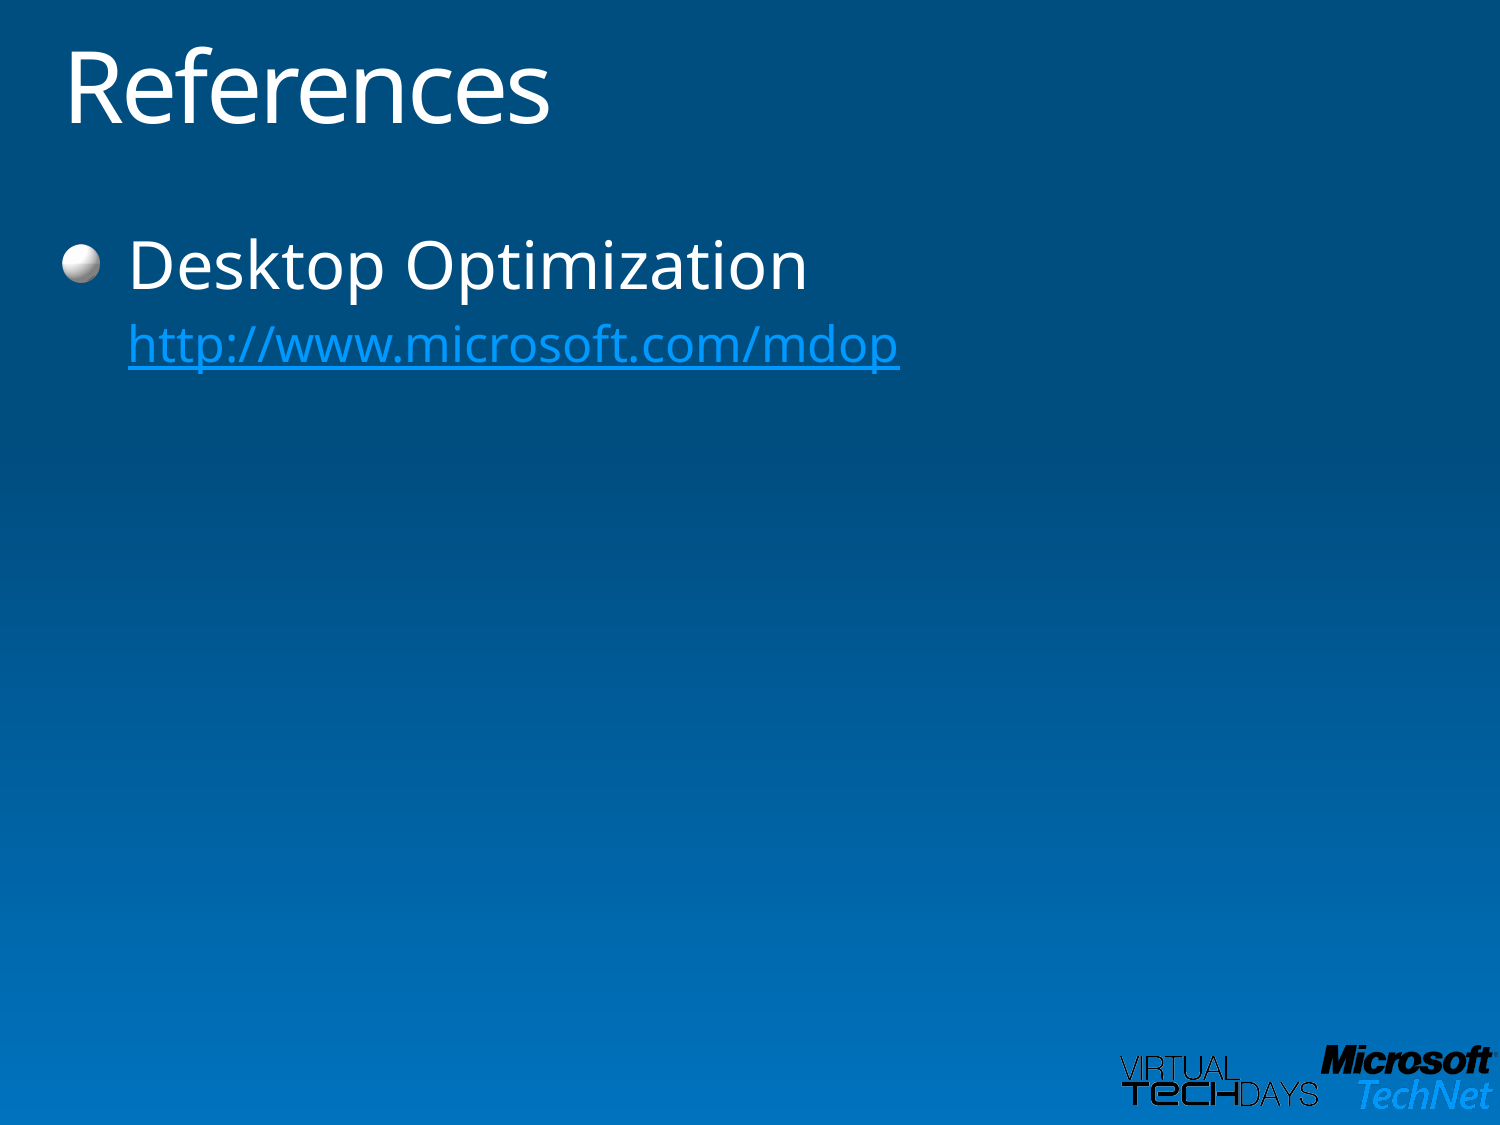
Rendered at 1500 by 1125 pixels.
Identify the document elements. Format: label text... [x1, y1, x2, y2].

picture [1116, 1047, 1319, 1116]
picture [1321, 1045, 1498, 1109]
list Desktop Optimization http://www.microsoft.com/mdop [62, 231, 1438, 438]
title References [62, 37, 1438, 147]
picture [62, 244, 100, 283]
